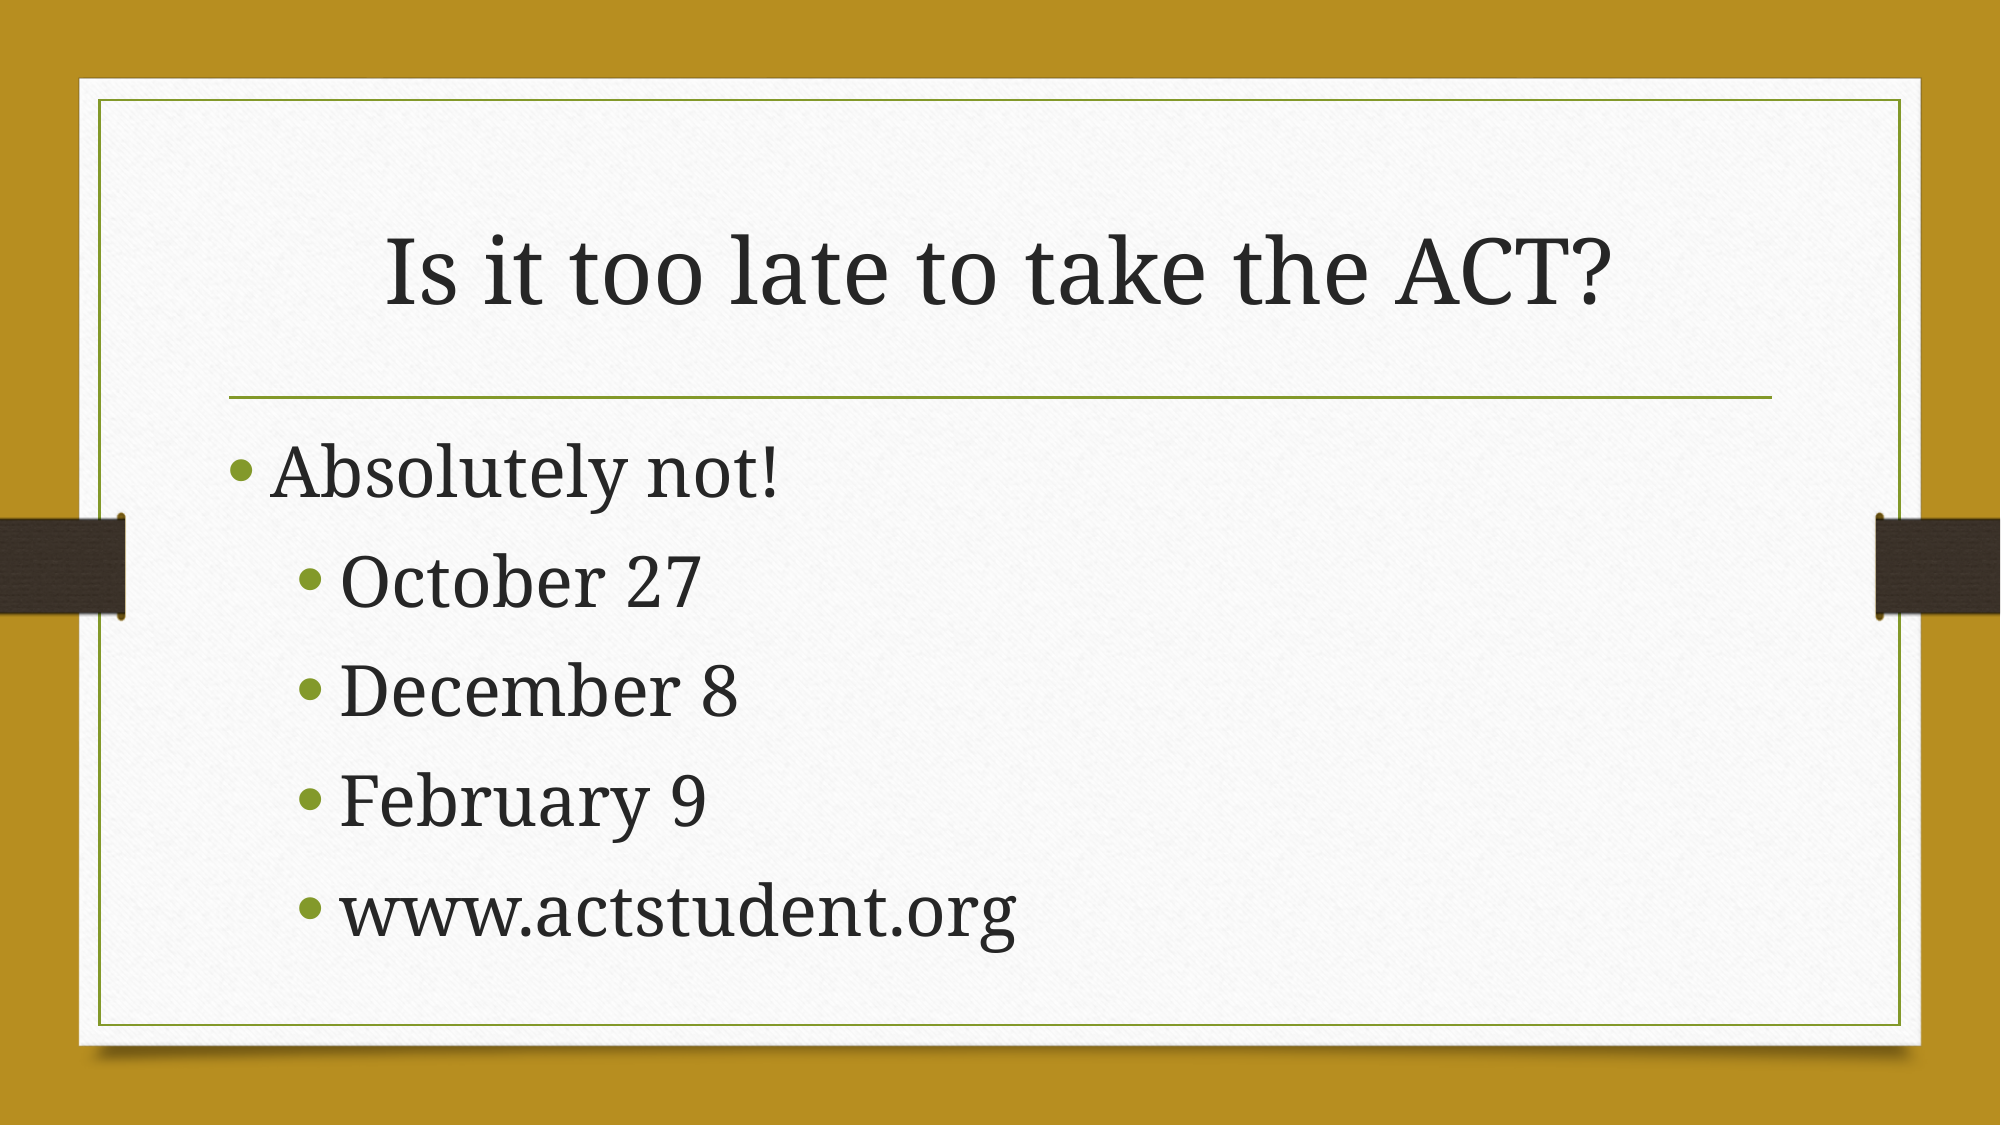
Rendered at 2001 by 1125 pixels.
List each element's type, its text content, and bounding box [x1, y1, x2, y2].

list Absolutely not! October 27 December 8 February 9 www.actstudent.org [212, 419, 1788, 964]
title Is it too late to take the ACT? [212, 161, 1788, 375]
picture [0, 0, 2001, 1125]
